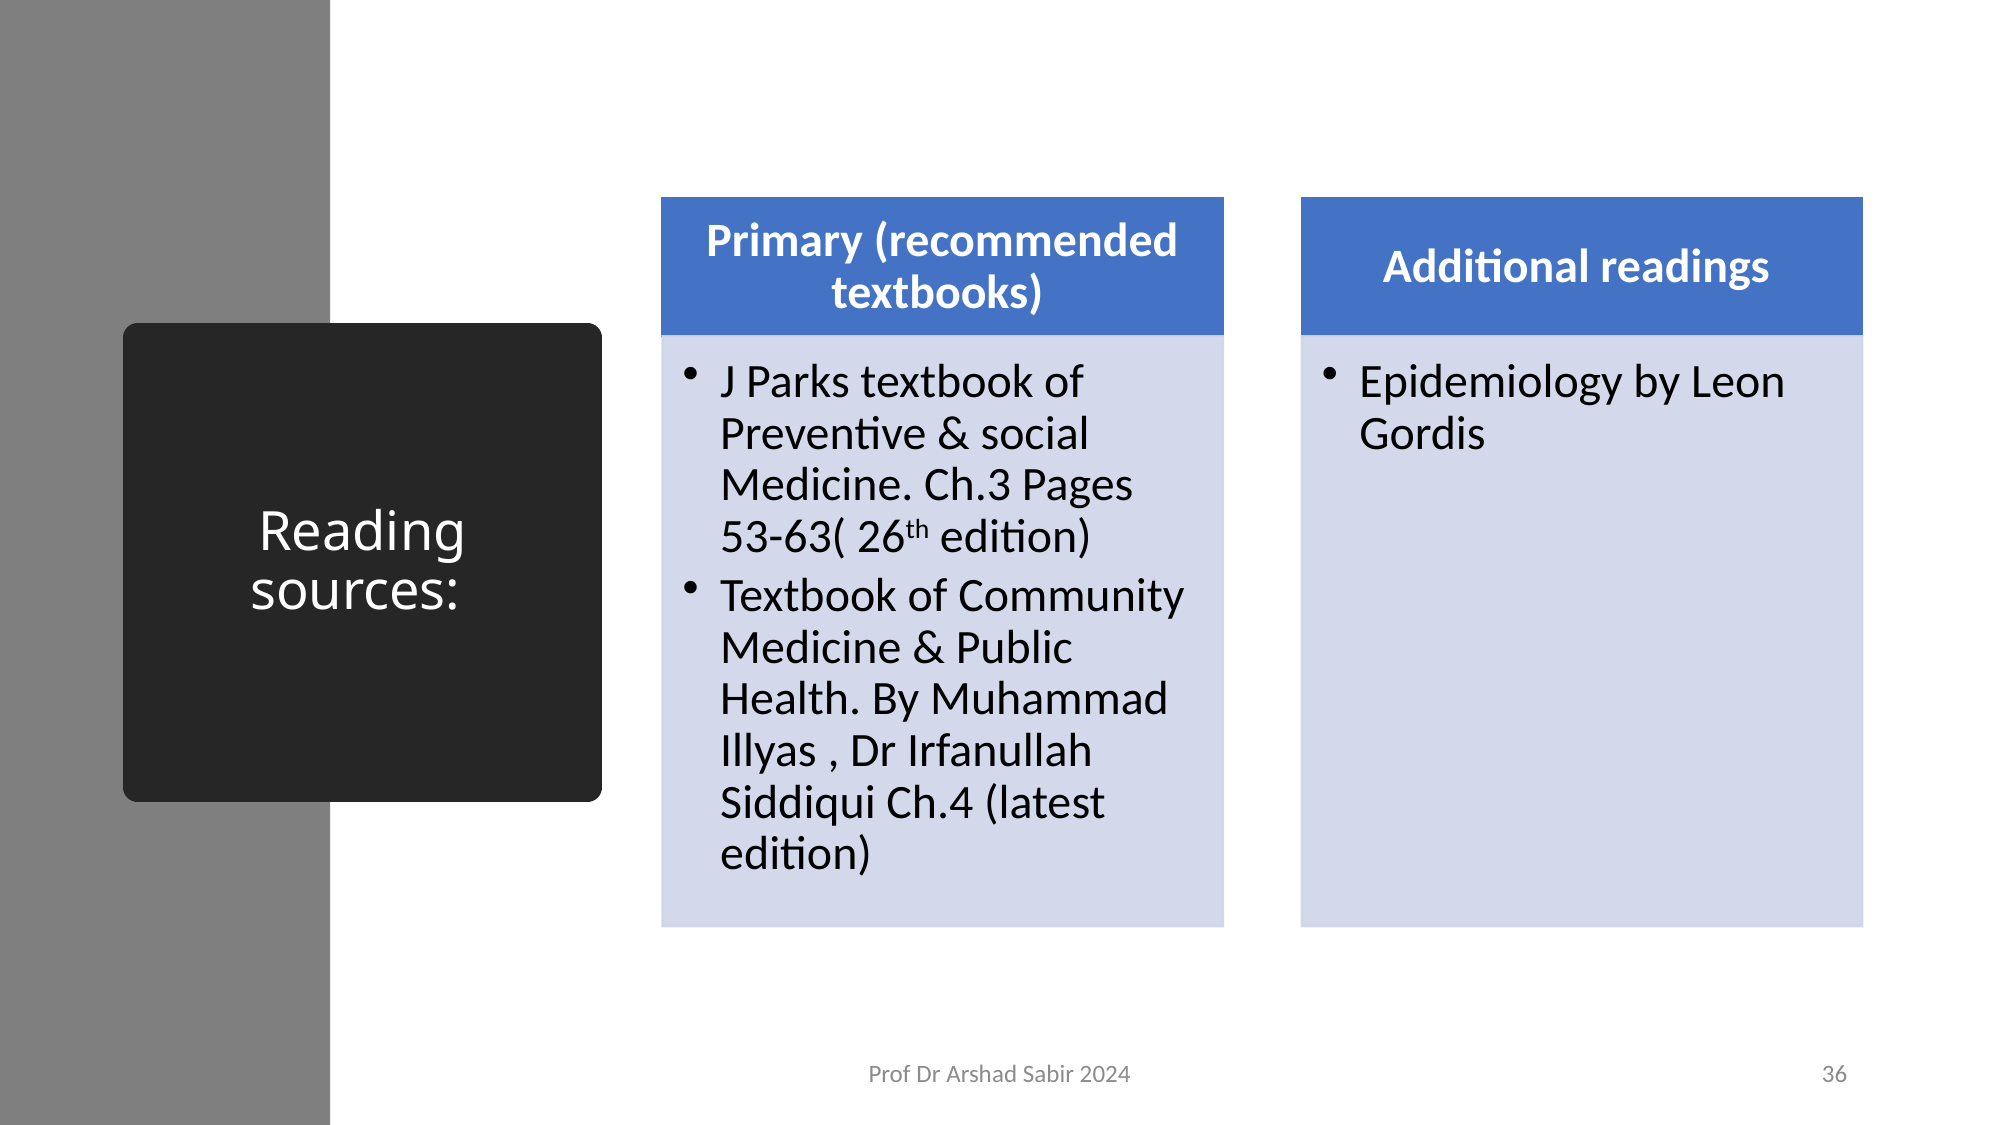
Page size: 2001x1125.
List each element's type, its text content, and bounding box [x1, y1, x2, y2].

text_box [0, 0, 331, 1125]
slide_number 36 [1412, 1042, 1863, 1103]
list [662, 191, 1863, 934]
title Reading sources: [137, 337, 588, 788]
footer Prof Dr Arshad Sabir 2024 [662, 1042, 1338, 1103]
